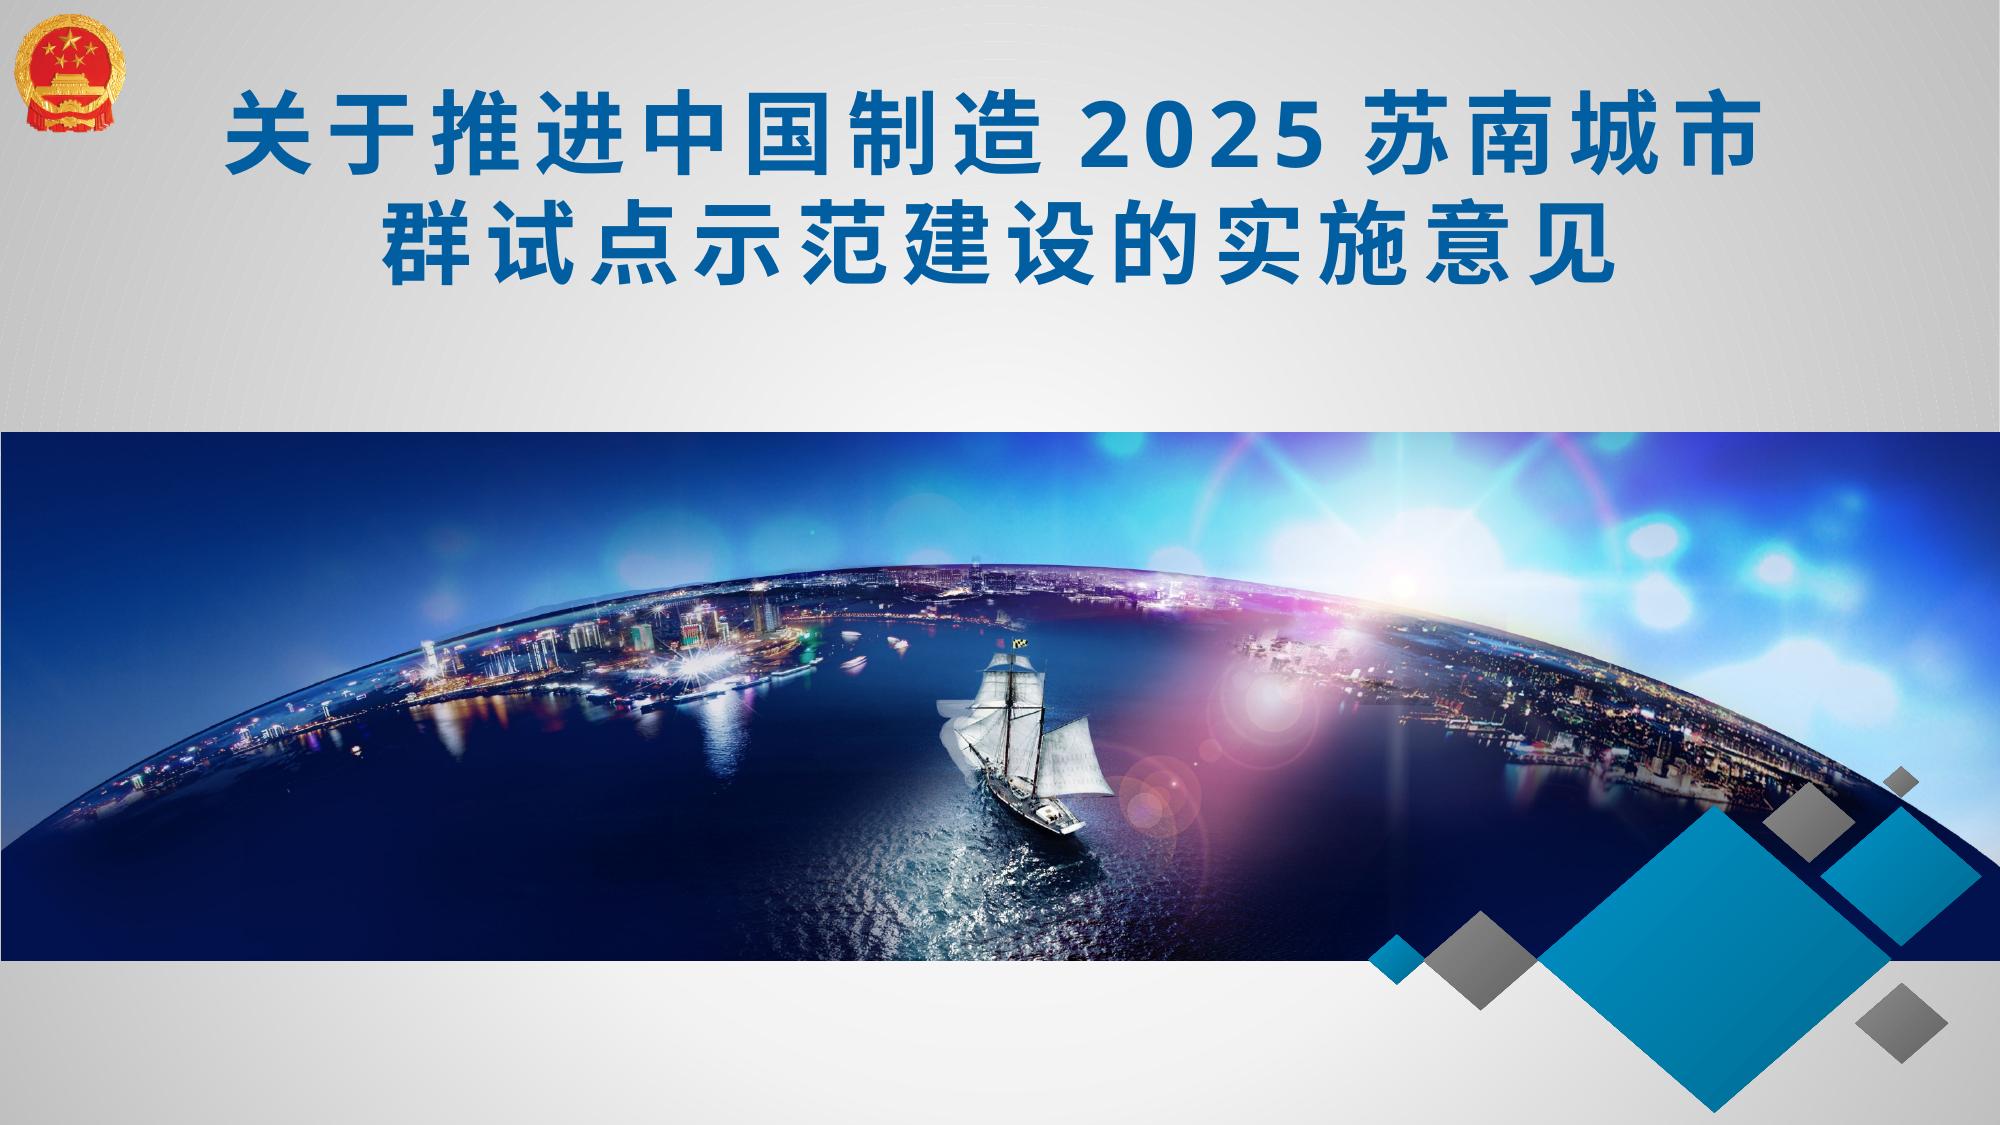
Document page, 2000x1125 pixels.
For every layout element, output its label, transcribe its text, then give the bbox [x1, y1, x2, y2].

text_box 关于推进中国制造2025苏南城市群试点示范建设的实施意见 [167, 68, 1832, 304]
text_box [1367, 766, 1982, 1113]
picture [0, 432, 2000, 1125]
picture [0, 0, 145, 153]
